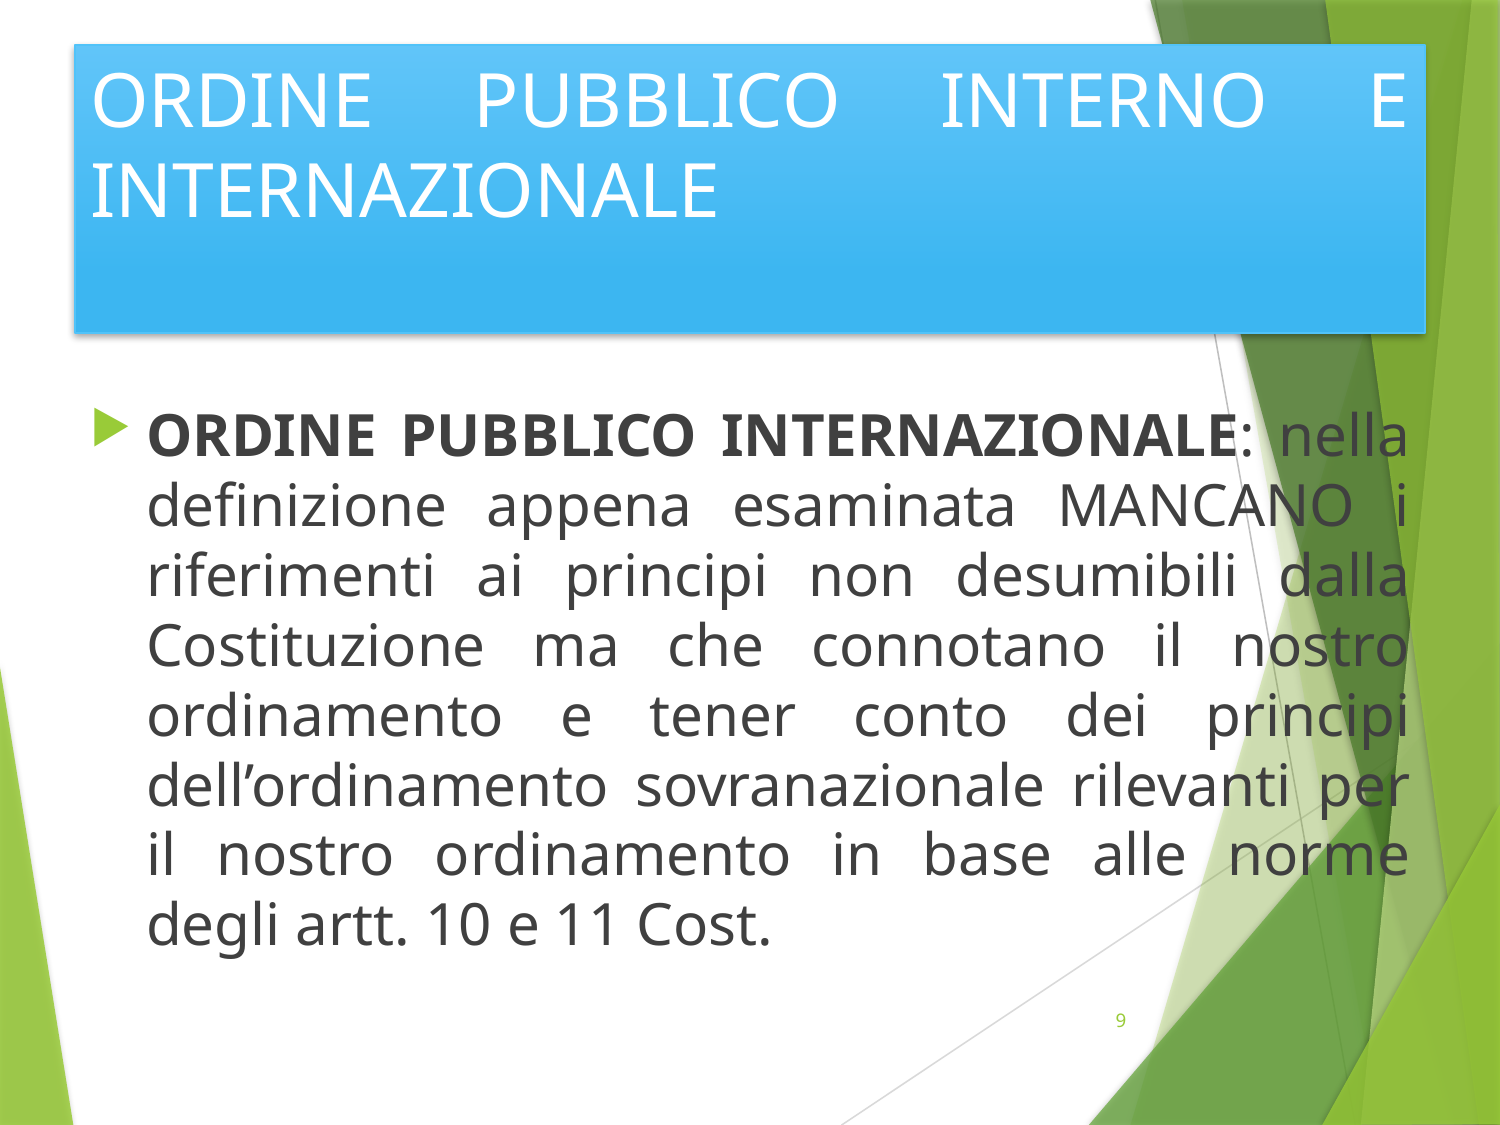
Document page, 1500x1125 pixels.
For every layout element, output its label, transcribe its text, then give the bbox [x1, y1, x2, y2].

list ORDINE PUBBLICO INTERNAZIONALE: nella definizione appena esaminata MANCANO i riferimenti ai principi non desumibili dalla Costituzione ma che connotano il nostro ordinamento e tener conto dei principi dell’ordinamento sovranazionale rilevanti per il nostro ordinamento in base alle norme degli artt. 10 e 11 Cost. [75, 391, 1425, 1005]
slide_number 9 [1057, 991, 1142, 1051]
title ORDINE PUBBLICO INTERNO E INTERNAZIONALE [74, 44, 1426, 334]
